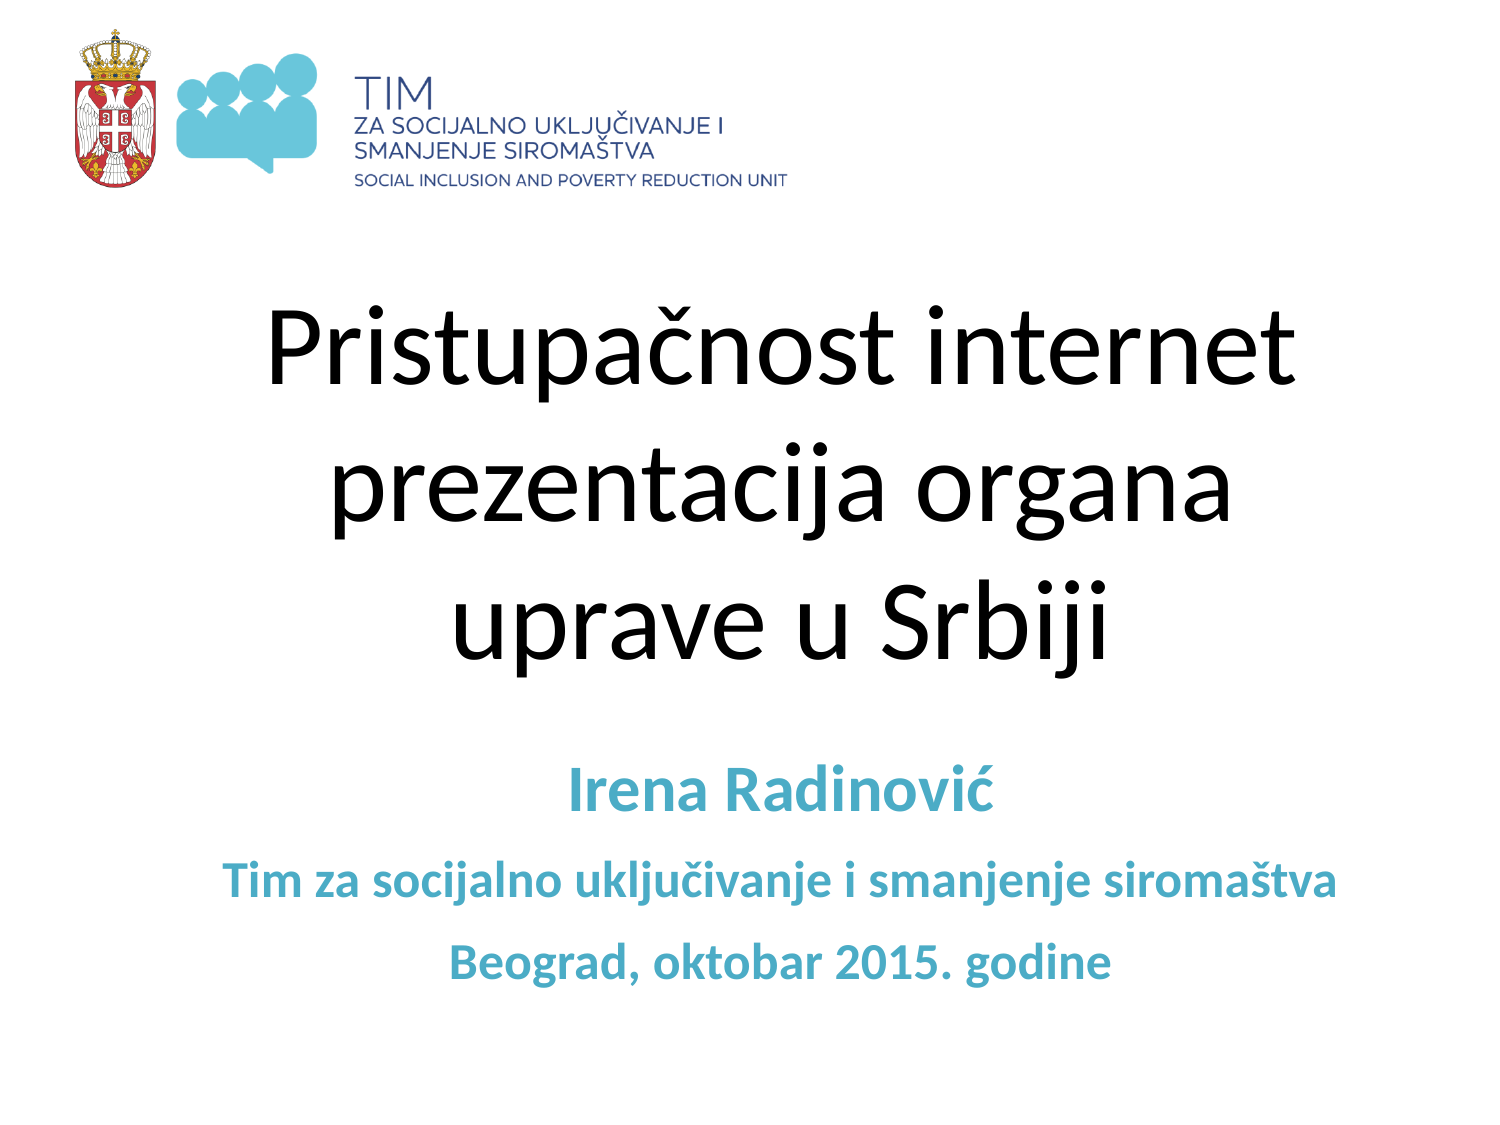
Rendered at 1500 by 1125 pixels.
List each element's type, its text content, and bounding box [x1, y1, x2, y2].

text_box Irena Radinović Tim za socijalno uključivanje i smanjenje siromaštva Beograd, oktobar 2015. godine [162, 737, 1400, 1000]
title Pristupačnost internet prezentacija organa uprave u Srbiji [143, 262, 1419, 504]
picture [62, 21, 817, 213]
